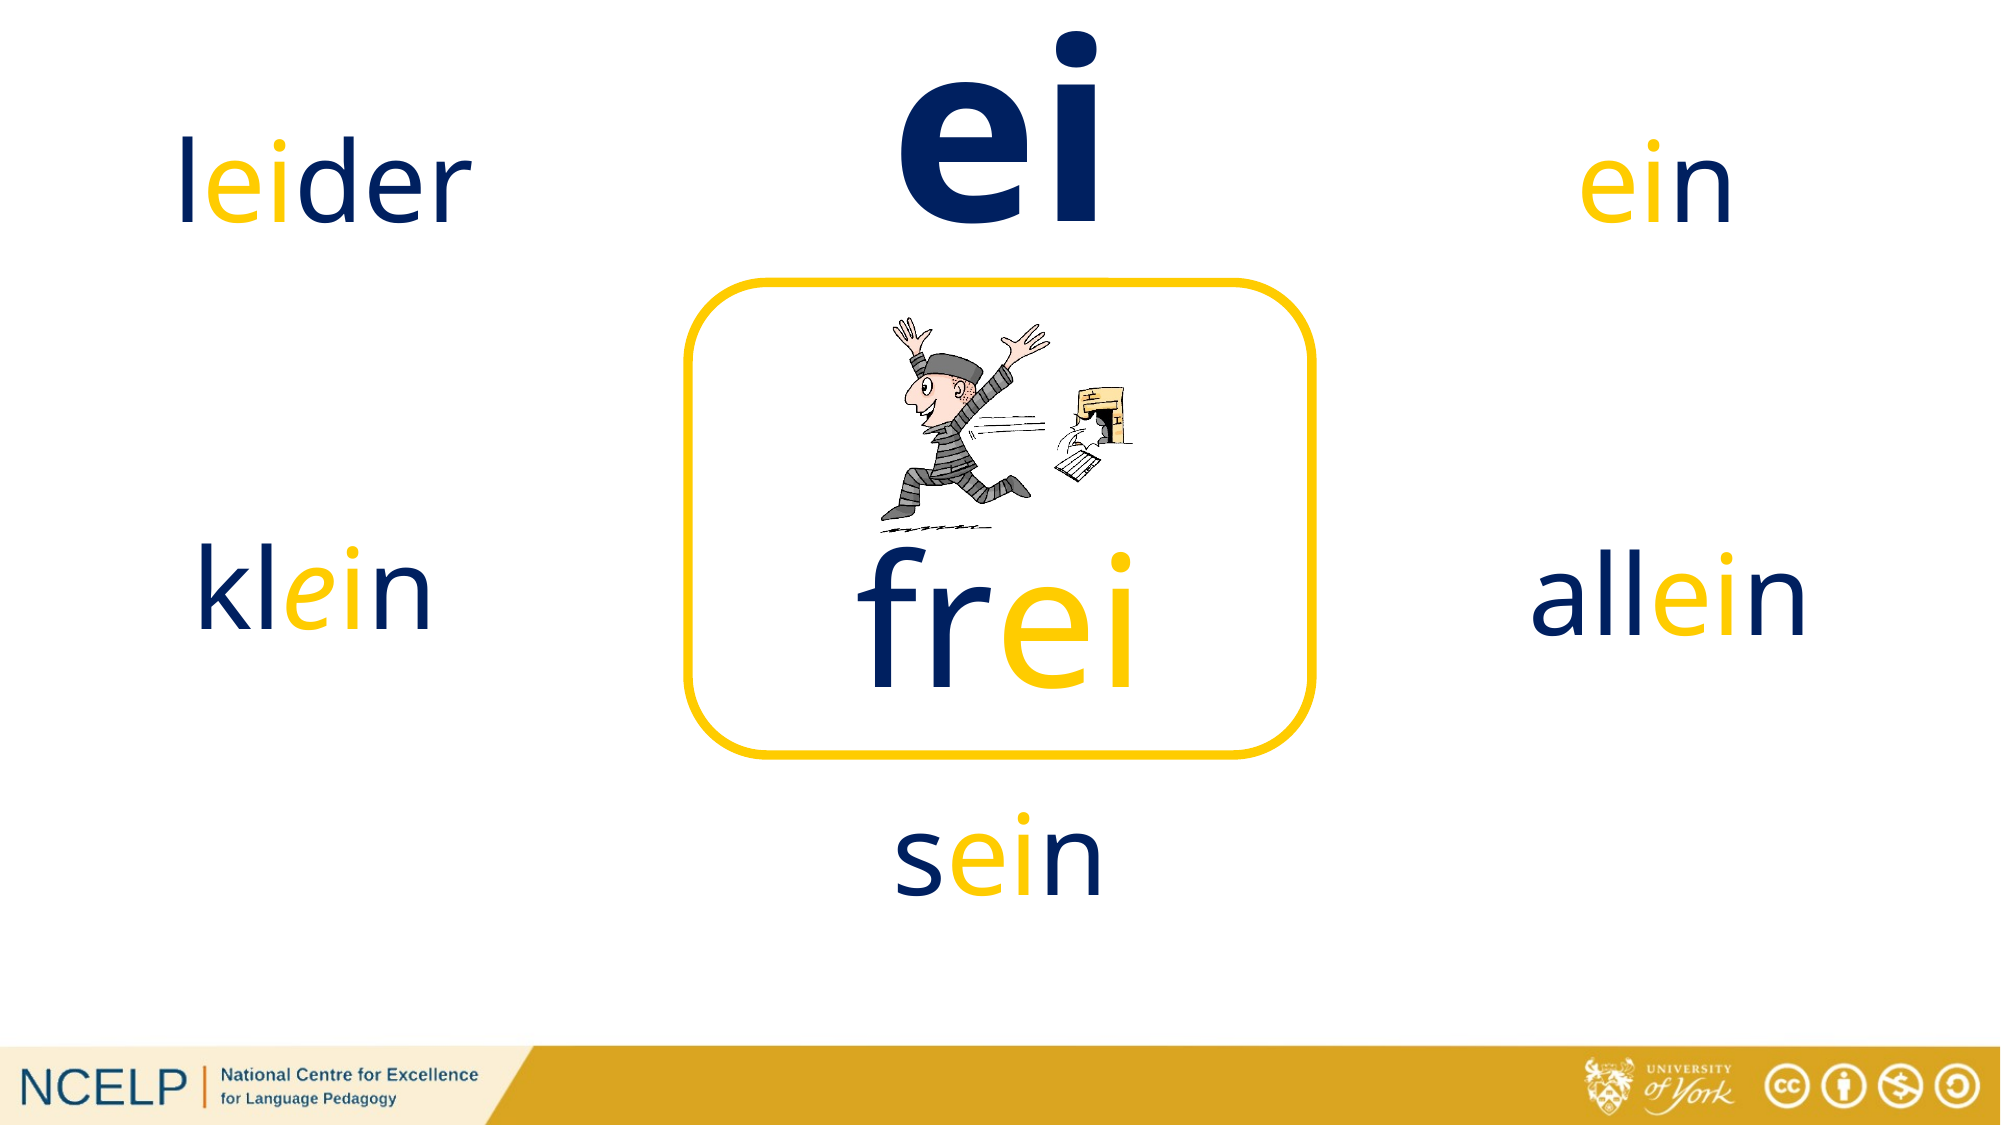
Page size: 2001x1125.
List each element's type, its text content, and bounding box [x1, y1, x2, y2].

text_box frei [686, 281, 1313, 756]
text_box sein [877, 775, 1123, 926]
text_box klein [178, 509, 452, 659]
picture [0, 0, 2001, 1125]
text_box leider [158, 102, 489, 253]
title ei [845, 0, 1161, 262]
text_box ein [1561, 102, 1754, 253]
text_box allein [1513, 515, 1827, 665]
